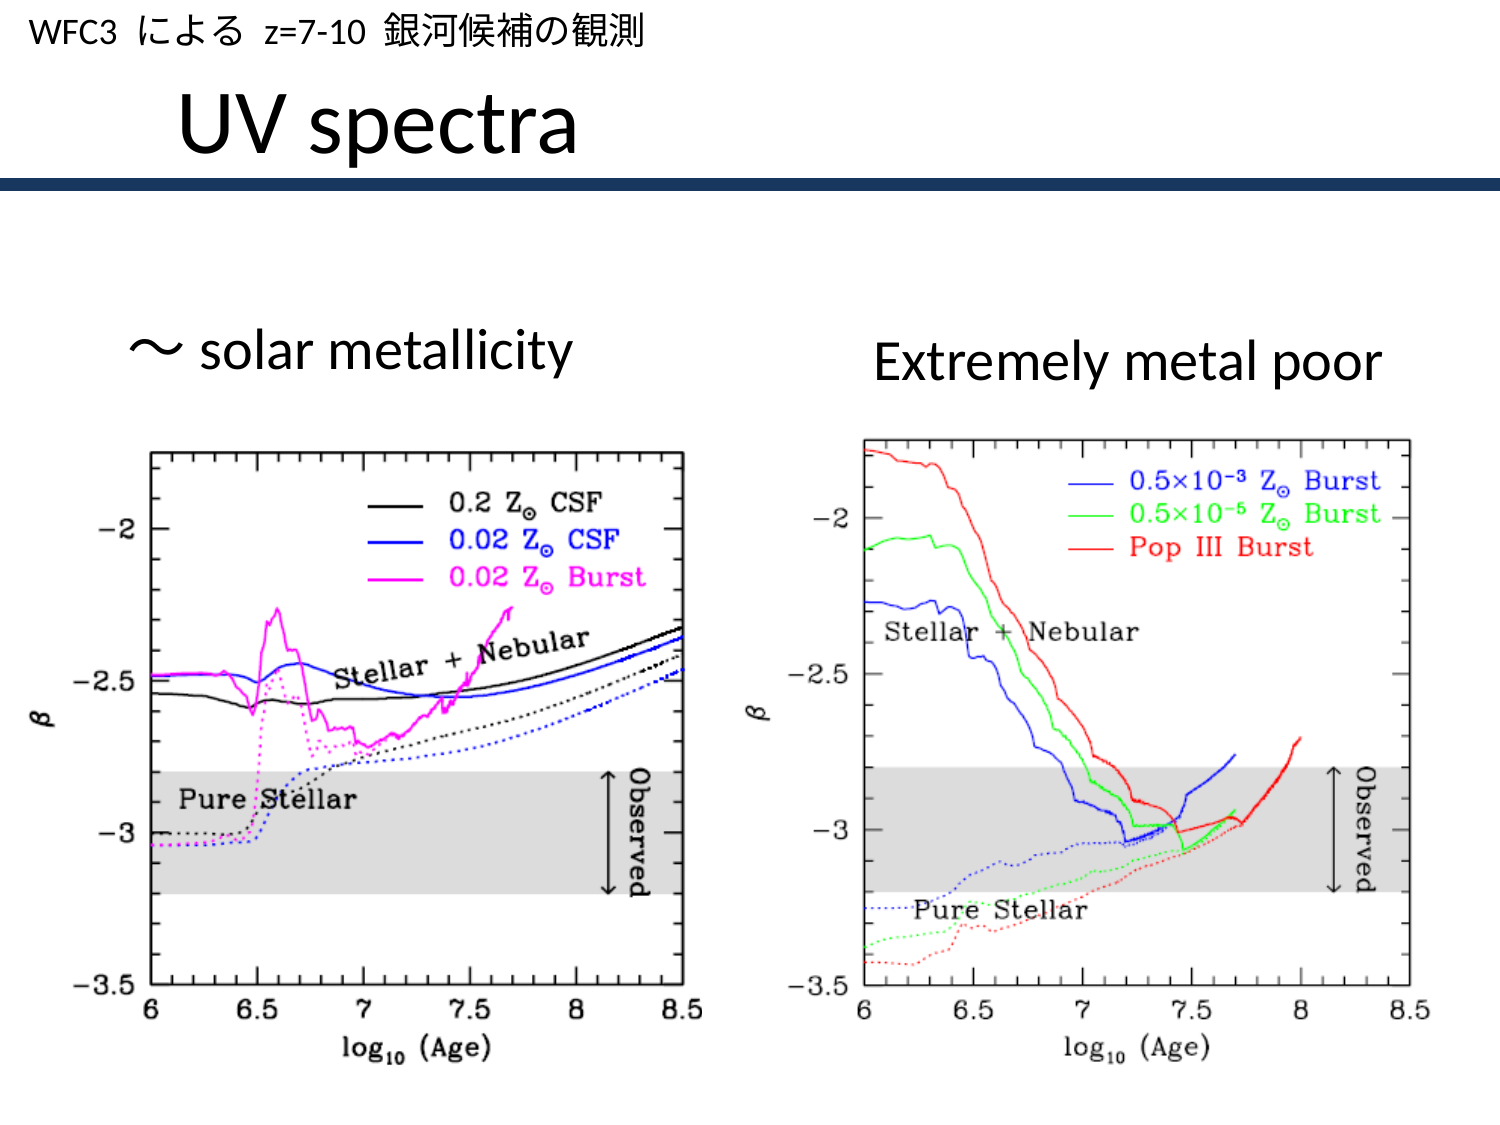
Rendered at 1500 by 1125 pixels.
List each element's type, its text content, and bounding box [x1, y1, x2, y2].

text_box WFC3 による z=7-10 銀河候補の観測 [13, 0, 661, 60]
text_box UV spectra [161, 54, 597, 180]
picture [0, 408, 1450, 1078]
text_box Extremely metal poor [858, 315, 1400, 400]
text_box ～solar metallicity [112, 303, 589, 389]
